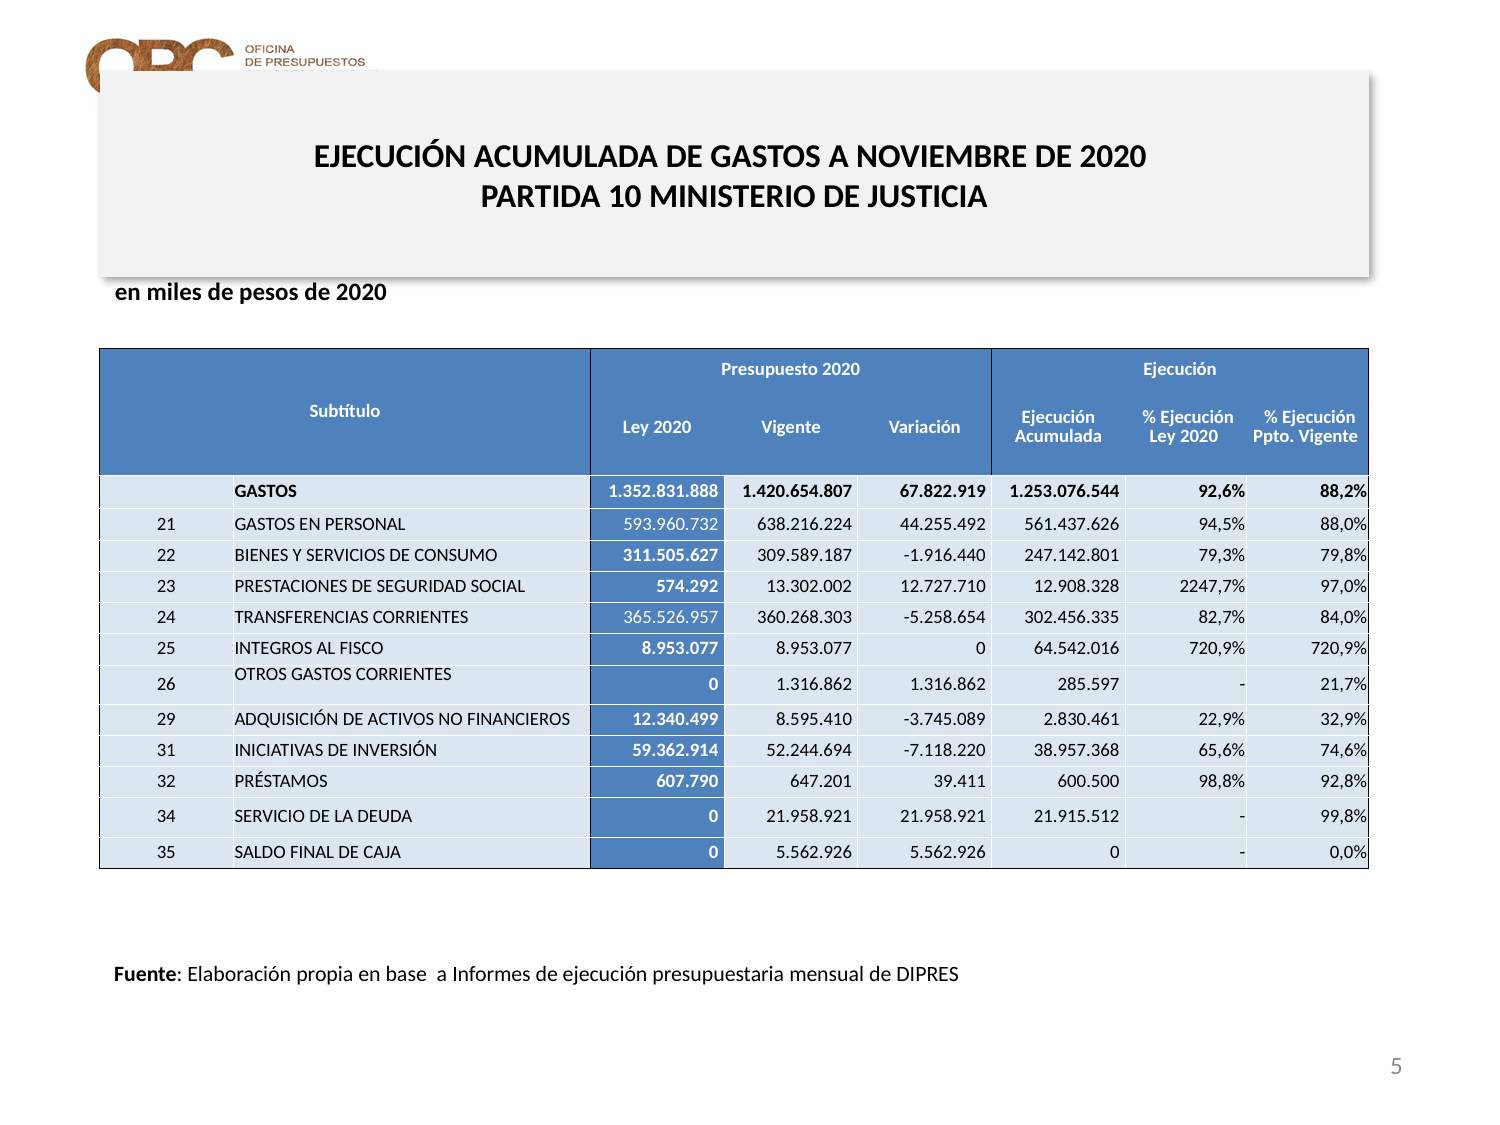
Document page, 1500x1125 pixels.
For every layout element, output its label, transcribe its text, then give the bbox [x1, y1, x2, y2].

table_cell 24 [100, 603, 233, 633]
table_cell ADQUISICIÓN DE ACTIVOS NO FINANCIEROS [234, 705, 590, 735]
table_cell Variación [858, 380, 991, 475]
table_cell 360.268.303 [725, 603, 857, 633]
table_cell 79,8% [1247, 541, 1368, 571]
table_cell - [1126, 666, 1246, 704]
table_cell - [1126, 838, 1246, 868]
table_cell 39.411 [858, 767, 991, 797]
table_cell GASTOS [234, 476, 590, 508]
title EJECUCIÓN ACUMULADA DE GASTOS A NOVIEMBRE DE 2020 PARTIDA 10 MINISTERIO DE JUSTICIA [100, 71, 1369, 276]
footer Fuente: Elaboración propia en base a Informes de ejecución presupuestaria mensual de DIPRES [99, 952, 1301, 1000]
table_cell 88,2% [1247, 476, 1368, 508]
table_cell INTEGROS AL FISCO [234, 634, 590, 665]
table_cell -5.258.654 [858, 603, 991, 633]
table_cell PRESTACIONES DE SEGURIDAD SOCIAL [234, 572, 590, 602]
text_box en miles de pesos de 2020 [100, 268, 1306, 314]
table_cell SALDO FINAL DE CAJA [234, 838, 590, 868]
table_cell [100, 476, 233, 508]
table_cell 52.244.694 [725, 736, 857, 766]
table_cell 5.562.926 [725, 838, 857, 868]
table_cell 309.589.187 [725, 541, 857, 571]
table_cell 0,0% [1247, 838, 1368, 868]
table_cell OTROS GASTOS CORRIENTES [234, 666, 590, 704]
table_cell - [1126, 798, 1246, 837]
table_cell 92,6% [1126, 476, 1246, 508]
table_cell 67.822.919 [858, 476, 991, 508]
table_cell 12.727.710 [858, 572, 991, 602]
table_cell Vigente [724, 380, 858, 475]
table_cell 600.500 [992, 767, 1125, 797]
table_cell 79,3% [1126, 541, 1246, 571]
table_cell 8.953.077 [725, 634, 857, 665]
table_cell 64.542.016 [992, 634, 1125, 665]
table_cell 365.526.957 [591, 603, 724, 633]
table_cell 647.201 [725, 767, 857, 797]
table_cell 0 [591, 838, 724, 868]
table_cell 26 [100, 666, 233, 704]
table_cell 59.362.914 [591, 736, 724, 766]
table_cell 1.316.862 [858, 666, 991, 704]
table_cell 21 [100, 509, 233, 540]
table_cell Ejecución Acumulada [992, 380, 1125, 475]
table_cell 31 [100, 736, 233, 766]
table_cell 1.253.076.544 [992, 476, 1125, 508]
table_cell 12.908.328 [992, 572, 1125, 602]
table_cell 65,6% [1126, 736, 1246, 766]
table_header Ejecución [992, 349, 1368, 380]
table_cell 88,0% [1247, 509, 1368, 540]
table_cell % Ejecución Ley 2020 [1125, 380, 1247, 475]
table_cell SERVICIO DE LA DEUDA [234, 798, 590, 837]
table_header Subtítulo [100, 349, 590, 475]
table_cell 0 [858, 634, 991, 665]
table_cell -1.916.440 [858, 541, 991, 571]
table_cell 247.142.801 [992, 541, 1125, 571]
picture [82, 22, 403, 118]
table_cell 22 [100, 541, 233, 571]
table_cell BIENES Y SERVICIOS DE CONSUMO [234, 541, 590, 571]
table_cell GASTOS EN PERSONAL [234, 509, 590, 540]
table_cell 34 [100, 798, 233, 837]
table_cell 84,0% [1247, 603, 1368, 633]
table_cell 638.216.224 [725, 509, 857, 540]
table_cell 35 [100, 838, 233, 868]
table_cell 29 [100, 705, 233, 735]
table_cell 98,8% [1126, 767, 1246, 797]
table_cell 574.292 [591, 572, 724, 602]
table_cell 94,5% [1126, 509, 1246, 540]
table_cell 74,6% [1247, 736, 1368, 766]
table_cell 0 [992, 838, 1125, 868]
table_cell 302.456.335 [992, 603, 1125, 633]
table_cell INICIATIVAS DE INVERSIÓN [234, 736, 590, 766]
table_cell 22,9% [1126, 705, 1246, 735]
table_cell 21.958.921 [725, 798, 857, 837]
table_cell PRÉSTAMOS [234, 767, 590, 797]
table_cell 32,9% [1247, 705, 1368, 735]
table_cell TRANSFERENCIAS CORRIENTES [234, 603, 590, 633]
table_cell 2.830.461 [992, 705, 1125, 735]
table_cell 285.597 [992, 666, 1125, 704]
table_cell % Ejecución Ppto. Vigente [1247, 380, 1368, 475]
table_cell 25 [100, 634, 233, 665]
table_cell 21.915.512 [992, 798, 1125, 837]
table_header Presupuesto 2020 [591, 349, 991, 380]
table_cell 311.505.627 [591, 541, 724, 571]
table_cell 92,8% [1247, 767, 1368, 797]
table_cell 0 [591, 666, 724, 704]
table_cell 1.352.831.888 [591, 476, 724, 508]
table_cell 32 [100, 767, 233, 797]
table_cell 97,0% [1247, 572, 1368, 602]
table_cell 1.316.862 [725, 666, 857, 704]
table_cell 12.340.499 [591, 705, 724, 735]
table_cell Ley 2020 [591, 380, 724, 475]
table_cell 38.957.368 [992, 736, 1125, 766]
table_cell 0 [591, 798, 724, 837]
slide_number 5 [1067, 1035, 1418, 1095]
table_cell 720,9% [1126, 634, 1246, 665]
table_cell 607.790 [591, 767, 724, 797]
table_cell 593.960.732 [591, 509, 724, 540]
table_cell 720,9% [1247, 634, 1368, 665]
table_cell 2247,7% [1126, 572, 1246, 602]
table_cell 8.953.077 [591, 634, 724, 665]
table_cell 561.437.626 [992, 509, 1125, 540]
table_cell -7.118.220 [858, 736, 991, 766]
table_cell 21.958.921 [858, 798, 991, 837]
table_cell 82,7% [1126, 603, 1246, 633]
table_cell 5.562.926 [858, 838, 991, 868]
table_cell 44.255.492 [858, 509, 991, 540]
table_cell -3.745.089 [858, 705, 991, 735]
table_cell 23 [100, 572, 233, 602]
table_cell 13.302.002 [725, 572, 857, 602]
table_cell 99,8% [1247, 798, 1368, 837]
table_cell 8.595.410 [725, 705, 857, 735]
table_cell 1.420.654.807 [725, 476, 857, 508]
table_cell 21,7% [1247, 666, 1368, 704]
